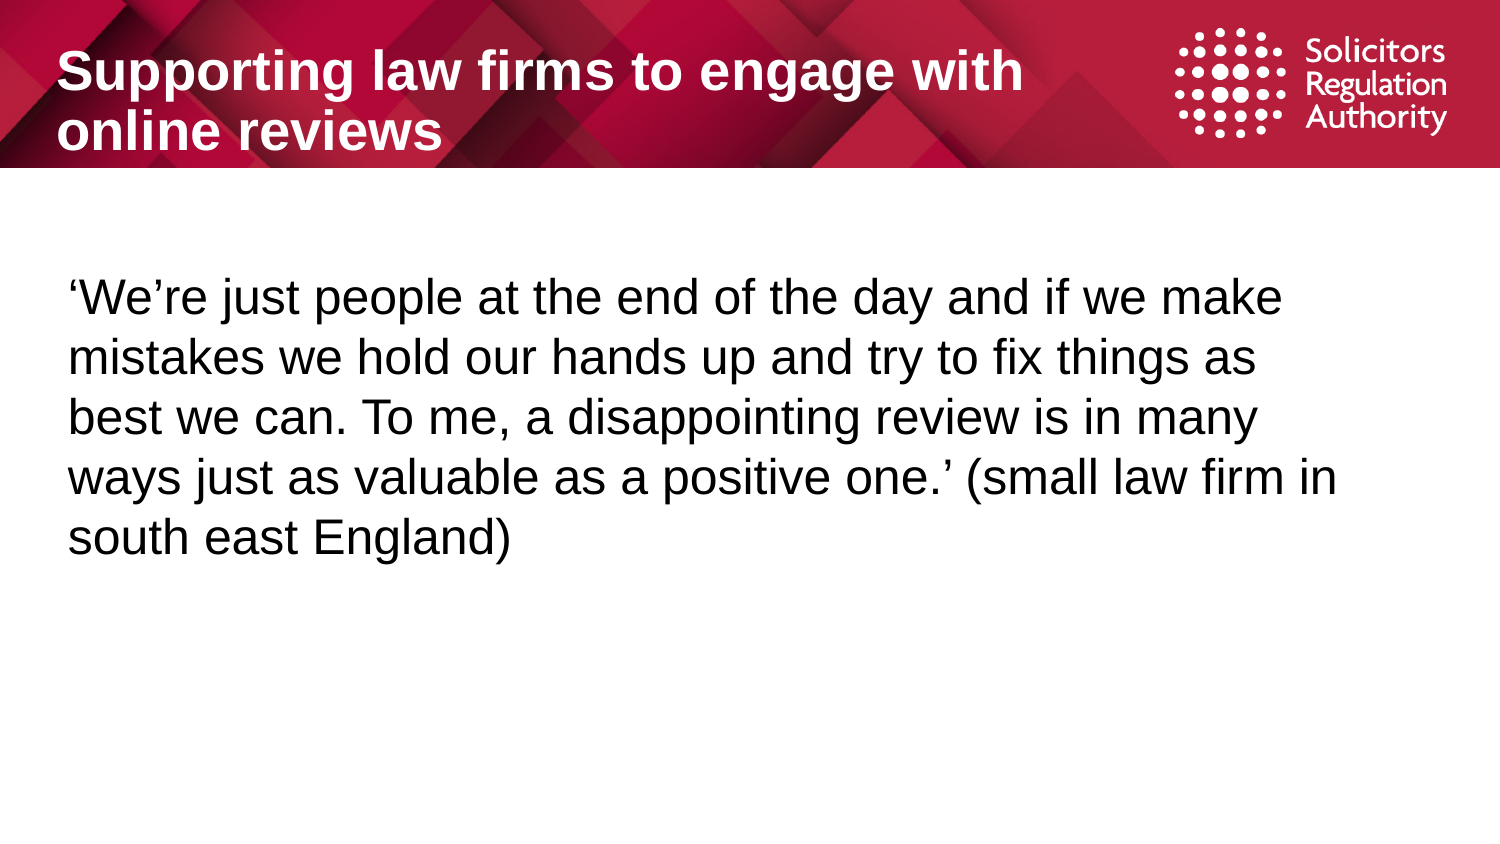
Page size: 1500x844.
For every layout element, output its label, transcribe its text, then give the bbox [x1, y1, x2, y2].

picture [0, 0, 1500, 168]
title Supporting law firms to engage with online reviews [40, 31, 1105, 173]
text_box ‘We’re just people at the end of the day and if we make mistakes we hold our hands up and try to fix things as best we can. To me, a disappointing review is in many ways just as valuable as a positive one.’ (small law firm in south east England) [53, 197, 1359, 844]
